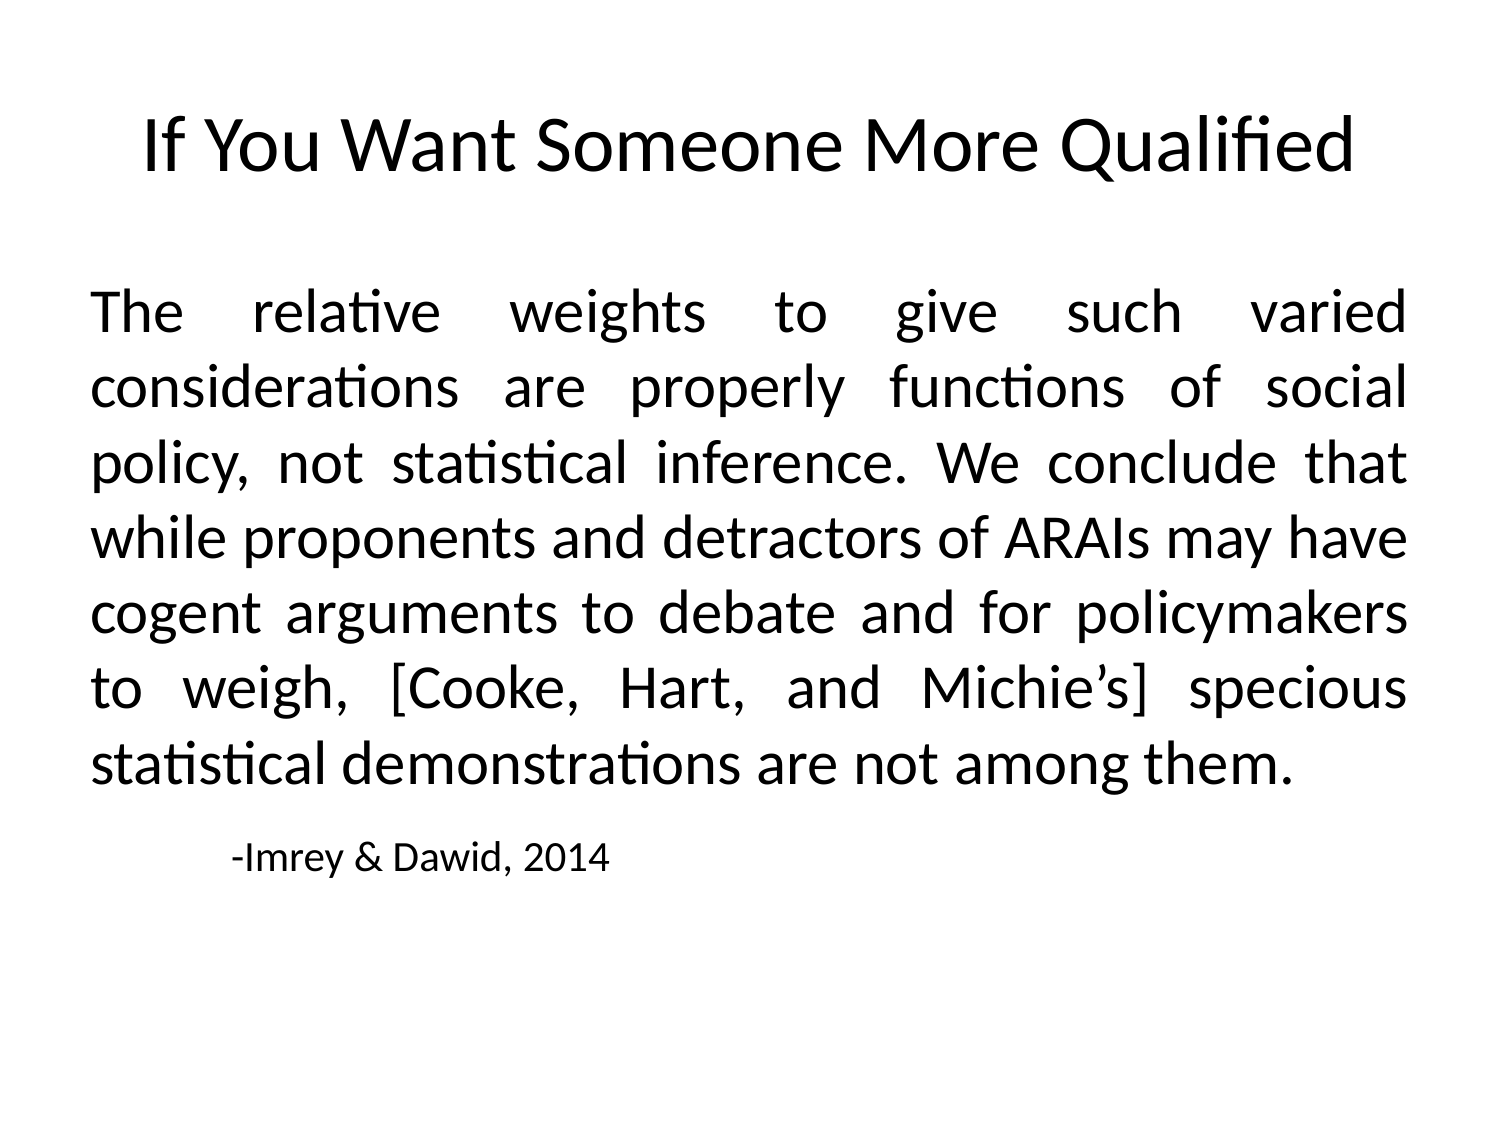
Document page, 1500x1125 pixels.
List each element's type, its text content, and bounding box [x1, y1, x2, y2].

title If You Want Someone More Qualified [75, 45, 1425, 233]
list The relative weights to give such varied considerations are properly functions of social policy, not statistical inference. We conclude that while proponents and detractors of ARAIs may have cogent arguments to debate and for policymakers to weigh, [Cooke, Hart, and Michie’s] specious statistical demonstrations are not among them. -Imrey & Dawid, 2014 [75, 262, 1425, 1005]
